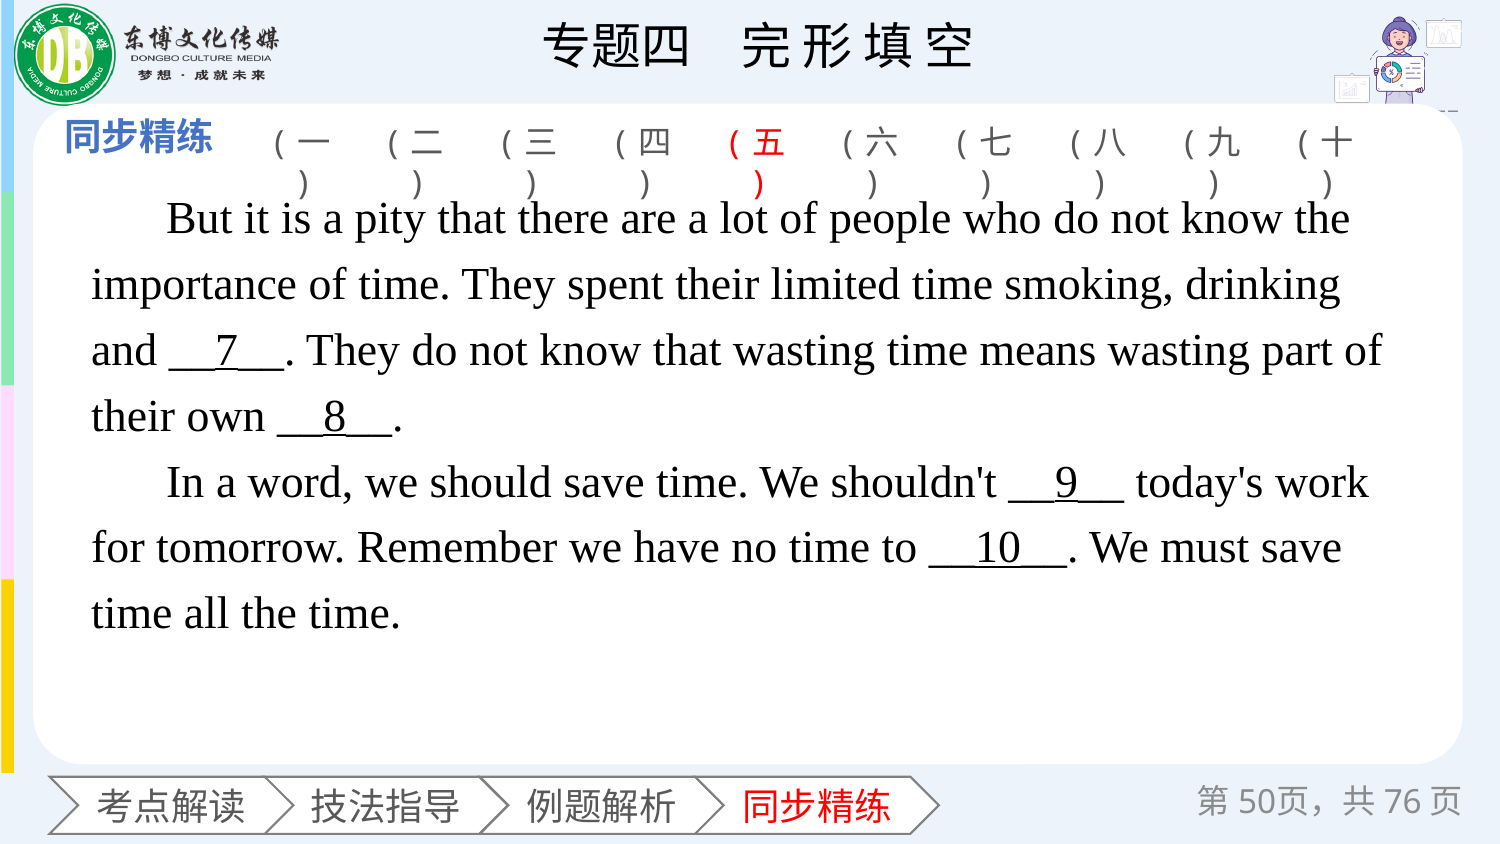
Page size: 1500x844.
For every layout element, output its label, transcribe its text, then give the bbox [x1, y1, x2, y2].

picture [14, 3, 280, 106]
text_box (五) [703, 113, 815, 209]
text_box But it is a pity that there are a lot of people who do not know the importance of time. They spent their limited time smoking, drinking and __7__. They do not know that wasting time means wasting part of their own __8__. In a word, we should save time. We shouldn't __9__ today's work for tomorrow. Remember we have no time to __10__. We must save time all the time. [76, 168, 1422, 646]
text_box (四) [589, 113, 701, 209]
text_box (七) [930, 113, 1042, 209]
text_box (八) [1044, 113, 1156, 209]
text_box (二) [362, 113, 473, 209]
slide_number 第页，共76页 [1173, 780, 1478, 826]
text_box (十) [1271, 113, 1383, 209]
picture [1312, 0, 1487, 131]
text_box (一) [248, 113, 360, 209]
text_box (六) [816, 113, 928, 209]
text_box (三) [475, 113, 587, 209]
text_box (九) [1158, 113, 1270, 209]
